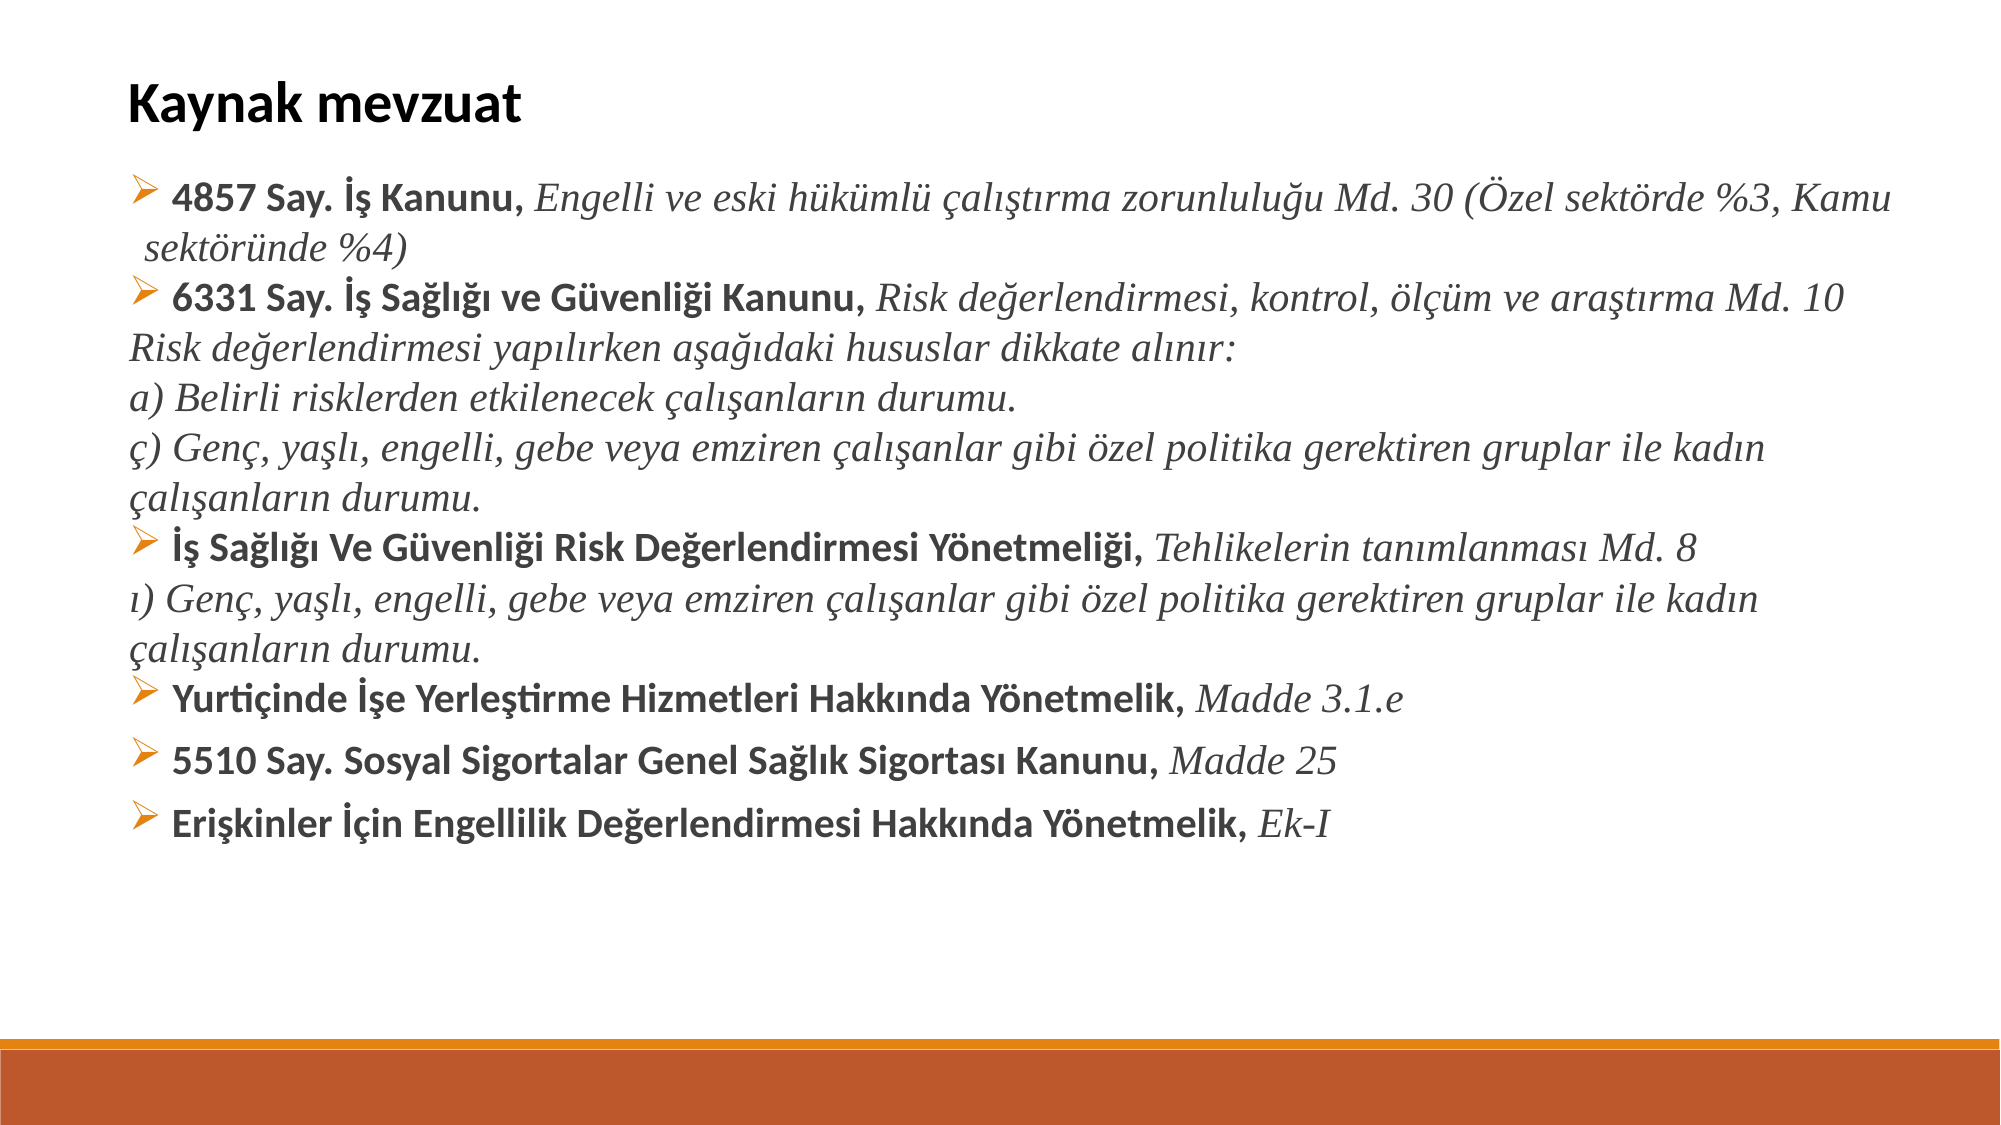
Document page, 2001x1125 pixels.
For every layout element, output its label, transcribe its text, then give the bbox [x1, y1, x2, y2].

text_box 4857 Say. İş Kanunu, Engelli ve eski hükümlü çalıştırma zorunluluğu Md. 30 (Özel sektörde %3, Kamu sektöründe %4) 6331 Say. İş Sağlığı ve Güvenliği Kanunu, Risk değerlendirmesi, kontrol, ölçüm ve araştırma Md. 10 Risk değerlendirmesi yapılırken aşağıdaki hususlar dikkate alınır: a) Belirli risklerden etkilenecek çalışanların durumu. ç) Genç, yaşlı, engelli, gebe veya emziren çalışanlar gibi özel politika gerektiren gruplar ile kadın çalışanların durumu. İş Sağlığı Ve Güvenliği Risk Değerlendirmesi Yönetmeliği, Tehlikelerin tanımlanması Md. 8 ı) Genç, yaşlı, engelli, gebe veya emziren çalışanlar gibi özel politika gerektiren gruplar ile kadın çalışanların durumu. Yurtiçinde İşe Yerleştirme Hizmetleri Hakkında Yönetmelik, Madde 3.1.e 5510 Say. Sosyal Sigortalar Genel Sağlık Sigortası Kanunu, Madde 25 Erişkinler İçin Engellilik Değerlendirmesi Hakkında Yönetmelik, Ek-I [114, 162, 1928, 933]
text_box Kaynak mevzuat [114, 56, 1399, 142]
